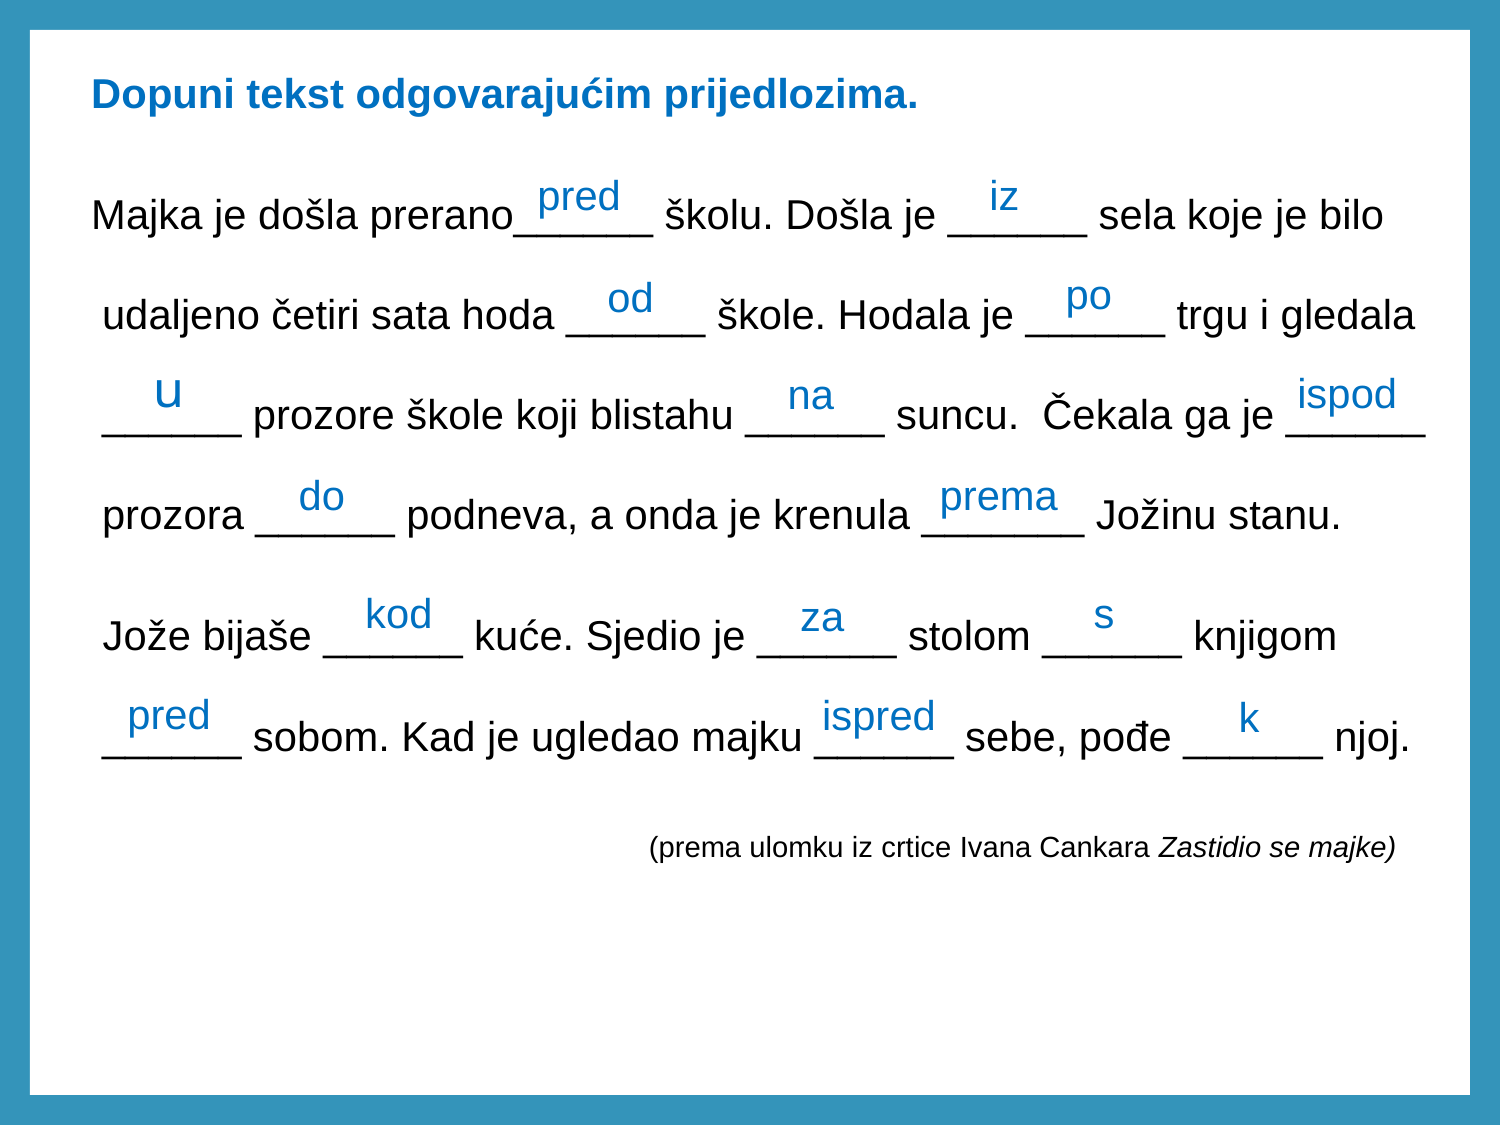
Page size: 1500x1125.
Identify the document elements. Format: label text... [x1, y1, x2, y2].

text_box po [1050, 260, 1128, 326]
text_box s [1078, 579, 1130, 645]
text_box iz [974, 160, 1035, 226]
text_box pred [112, 680, 227, 746]
text_box k [1223, 683, 1275, 749]
text_box na [772, 360, 850, 425]
text_box do [283, 461, 361, 527]
text_box za [785, 582, 860, 647]
text_box prema [924, 461, 1073, 527]
text_box ispod [1282, 359, 1413, 425]
text_box (prema ulomku iz crtice Ivana Cankara Zastidio se majke) [415, 803, 1412, 871]
text_box kod [350, 579, 448, 645]
text_box u [138, 349, 199, 425]
text_box ispred [807, 681, 952, 747]
text_box pred [522, 160, 637, 226]
text_box od [592, 263, 669, 328]
list Dopuni tekst odgovarajućim prijedlozima. Majka je došla prerano______ školu. Došla je ______ sela koje je bilo udaljeno četiri sata hoda ______ škole. Hodala je ______ trgu i gledala ______ prozore škole koji blistahu ______ suncu. Čekala ga je ______ prozora ______ podneva, a onda je krenula _______ Jožinu stanu. Jože bijaše ______ kuće. Sjedio je ______ stolom ______ knjigom ______ sobom. Kad je ugledao majku ______ sebe, pođe ______ njoj. [59, 59, 1483, 1056]
